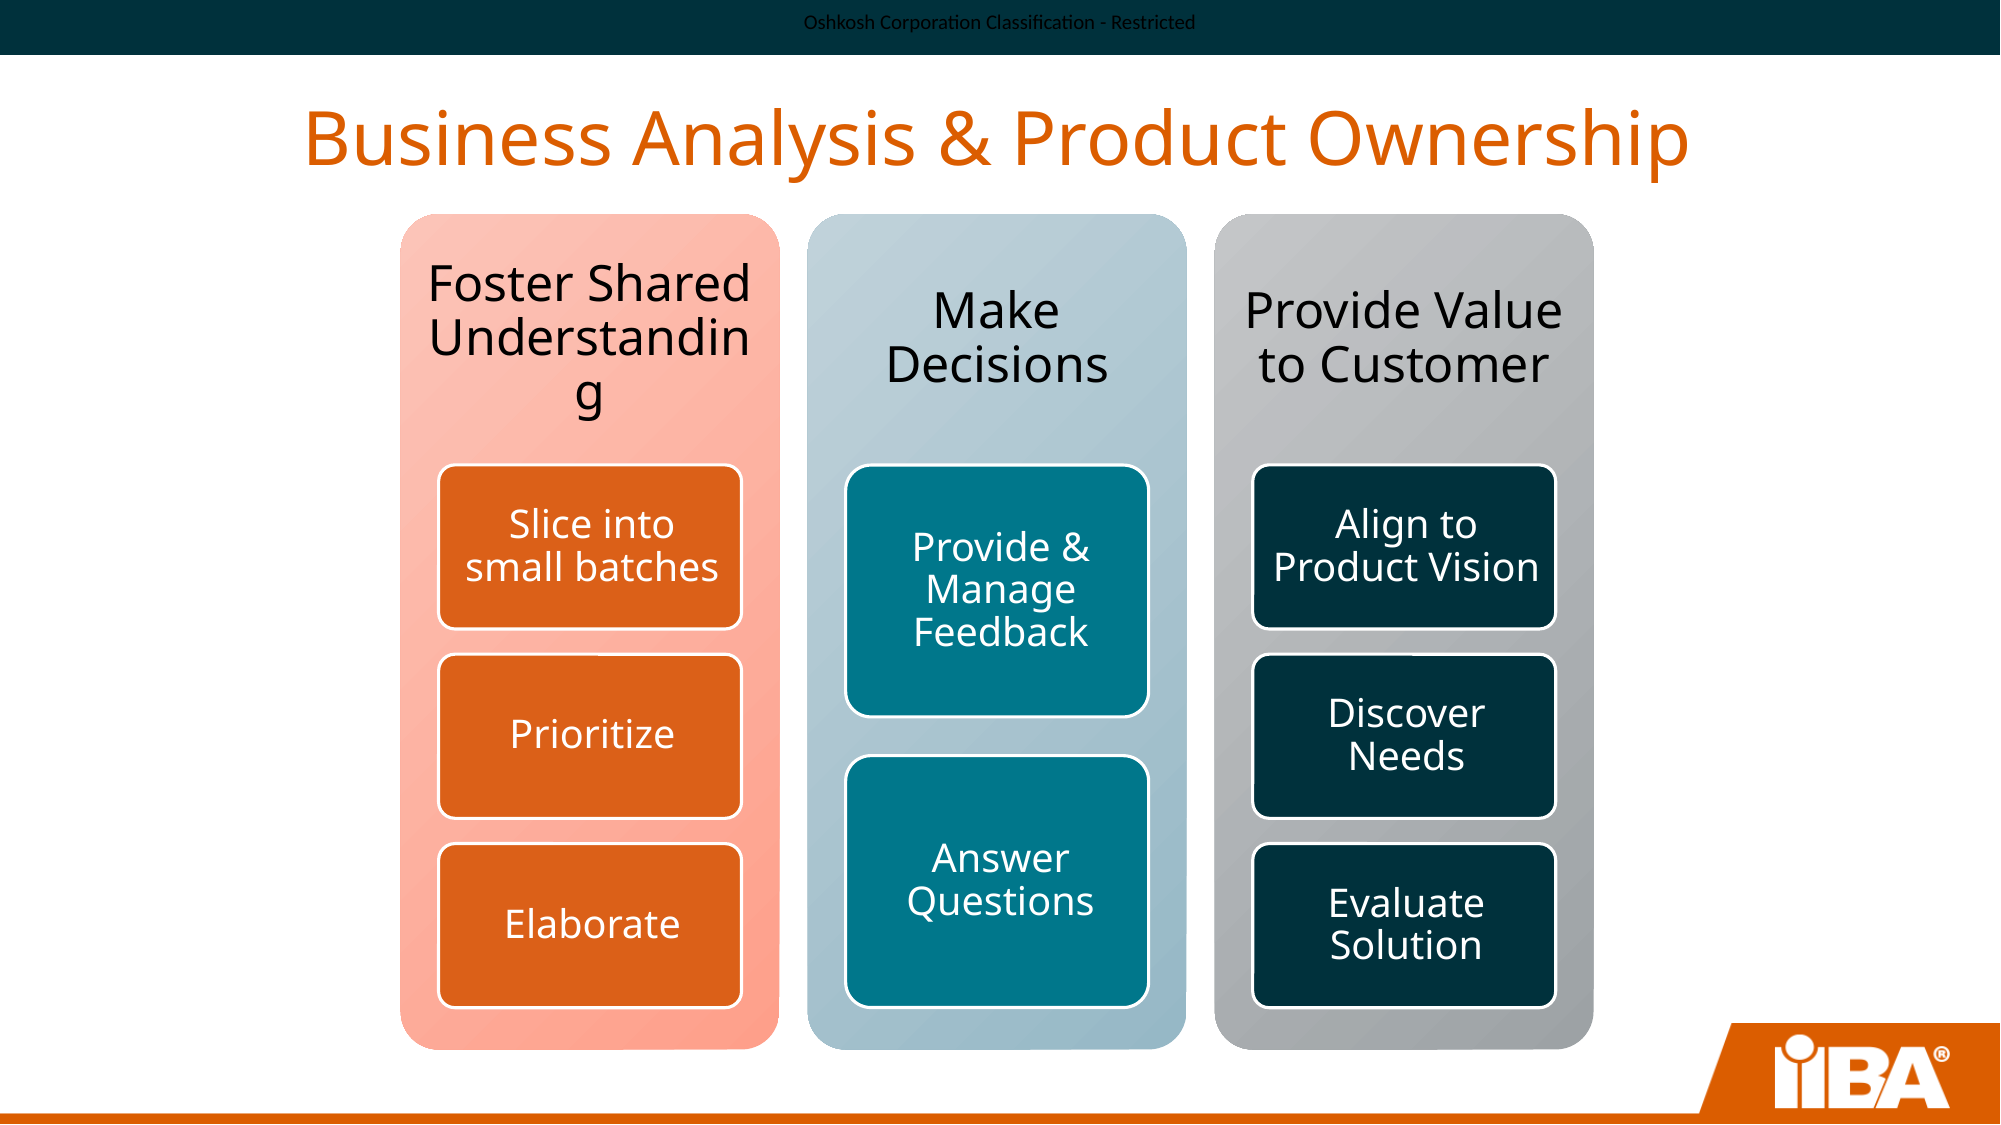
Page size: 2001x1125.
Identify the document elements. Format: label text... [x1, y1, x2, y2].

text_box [400, 214, 1594, 1050]
picture [0, 1023, 2000, 1124]
title Business Analysis & Product Ownership [208, 75, 1787, 208]
